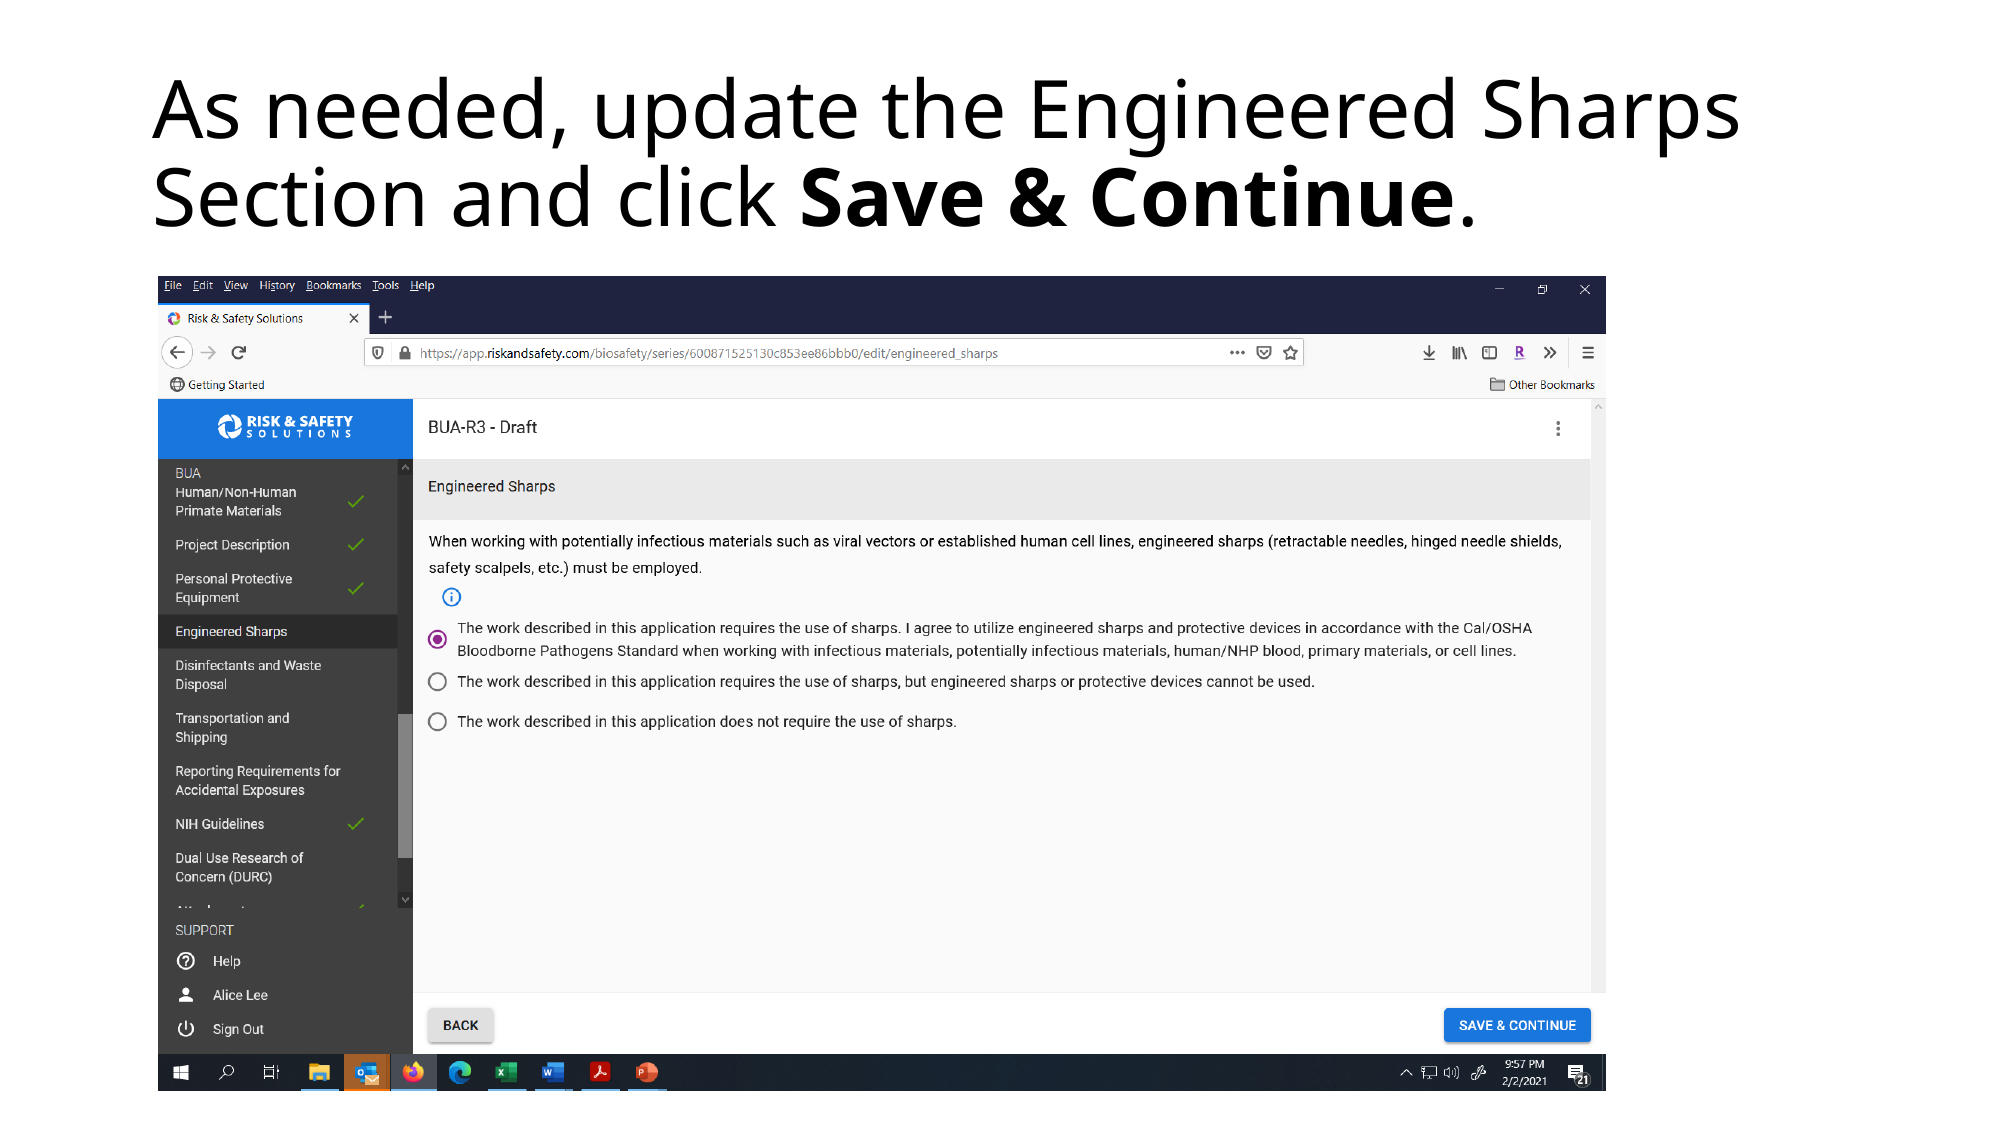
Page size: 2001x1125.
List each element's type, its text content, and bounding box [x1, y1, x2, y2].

title As needed, update the Engineered Sharps Section and click Save & Continue. [137, 59, 1863, 253]
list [158, 276, 1606, 1091]
